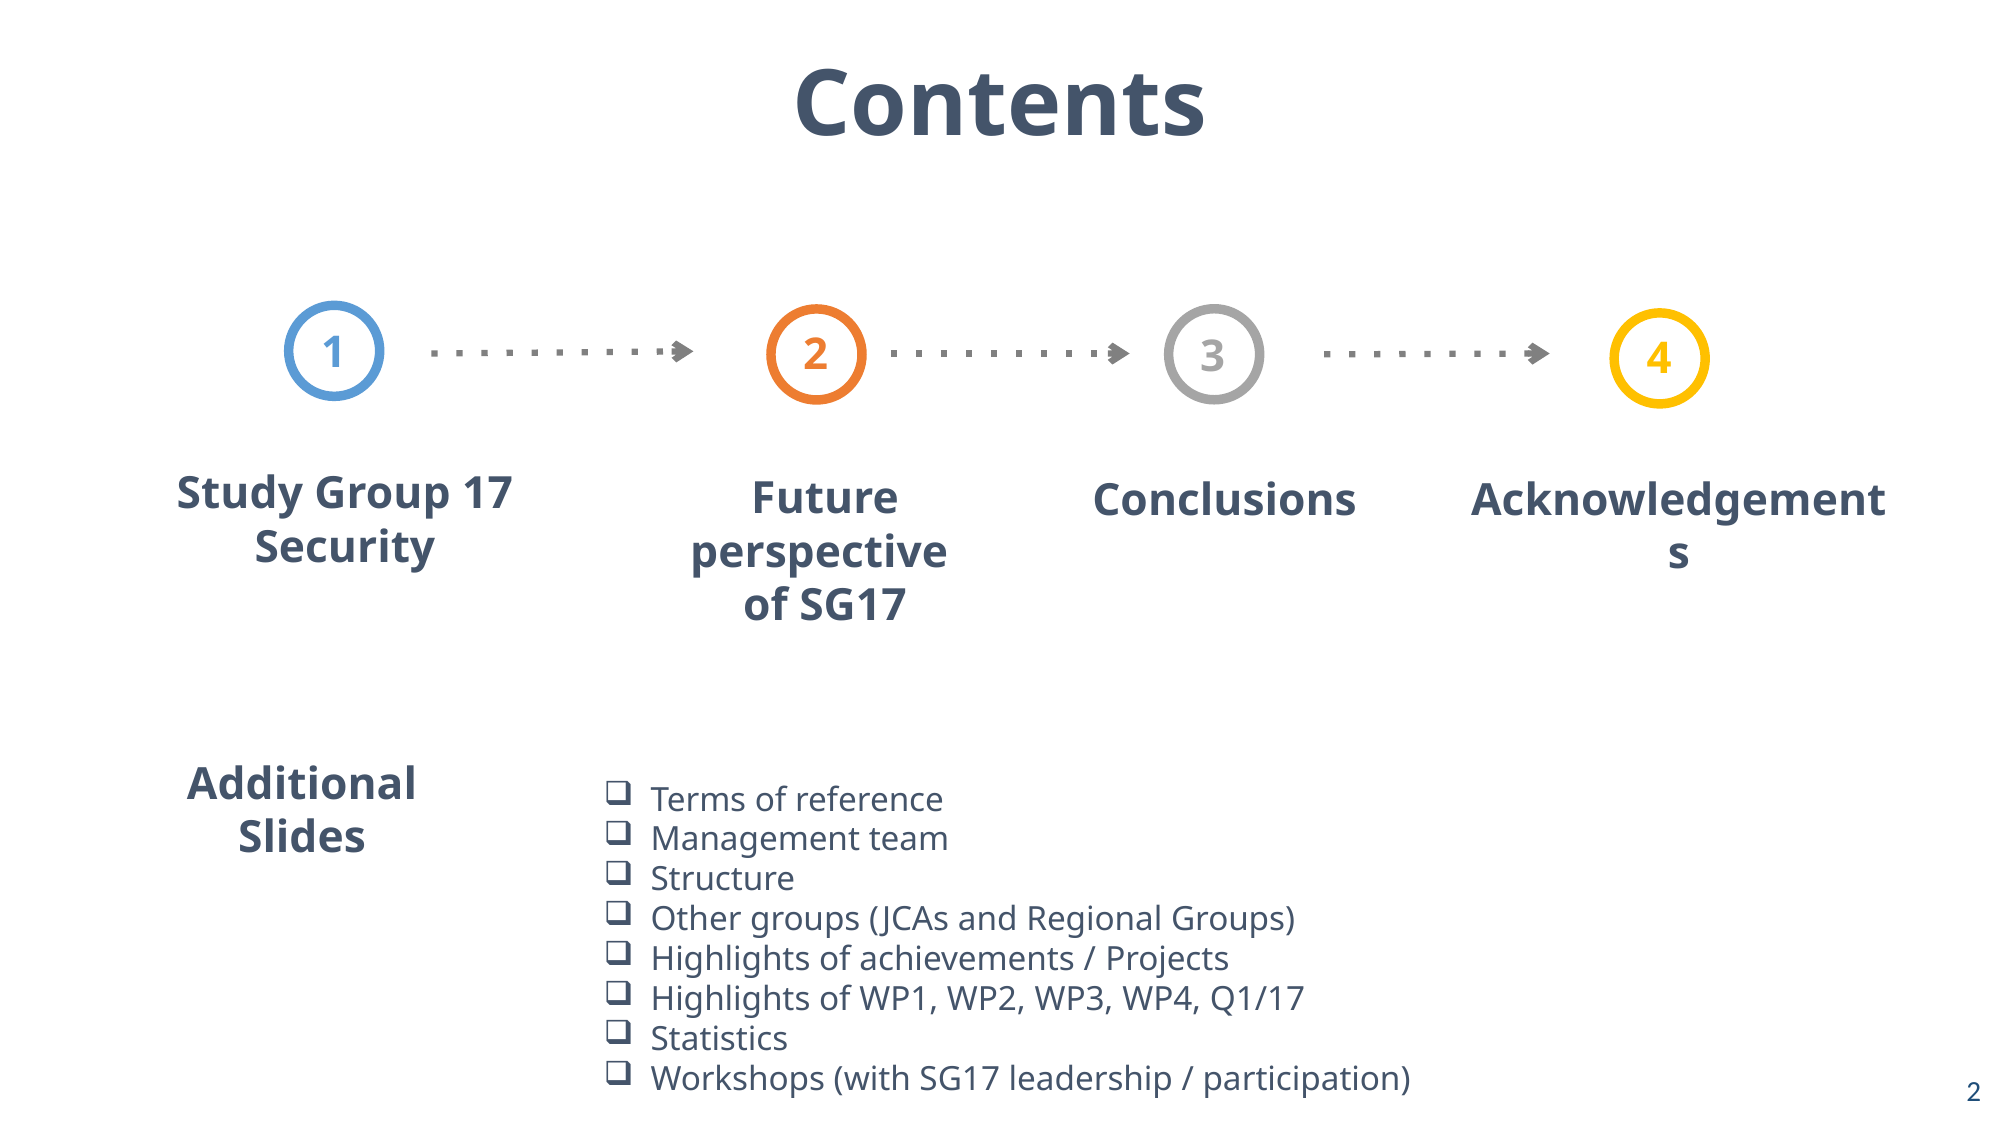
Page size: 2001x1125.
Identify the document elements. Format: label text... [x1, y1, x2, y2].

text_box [152, 300, 538, 580]
text_box Contents [141, 39, 1859, 157]
text_box 2 [1546, 1065, 1996, 1125]
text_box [639, 304, 1011, 692]
text_box Terms of reference Management team Structure Other groups (JCAs and Regional Groups) Highlights of achievements / Projects Highlights of WP1, WP2, WP3, WP4, Q1/17 Statistics Workshops (with SG17 leadership / participation) [513, 770, 1610, 1105]
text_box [1454, 308, 1904, 533]
text_box Additional Slides [145, 747, 460, 870]
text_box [1067, 304, 1382, 533]
